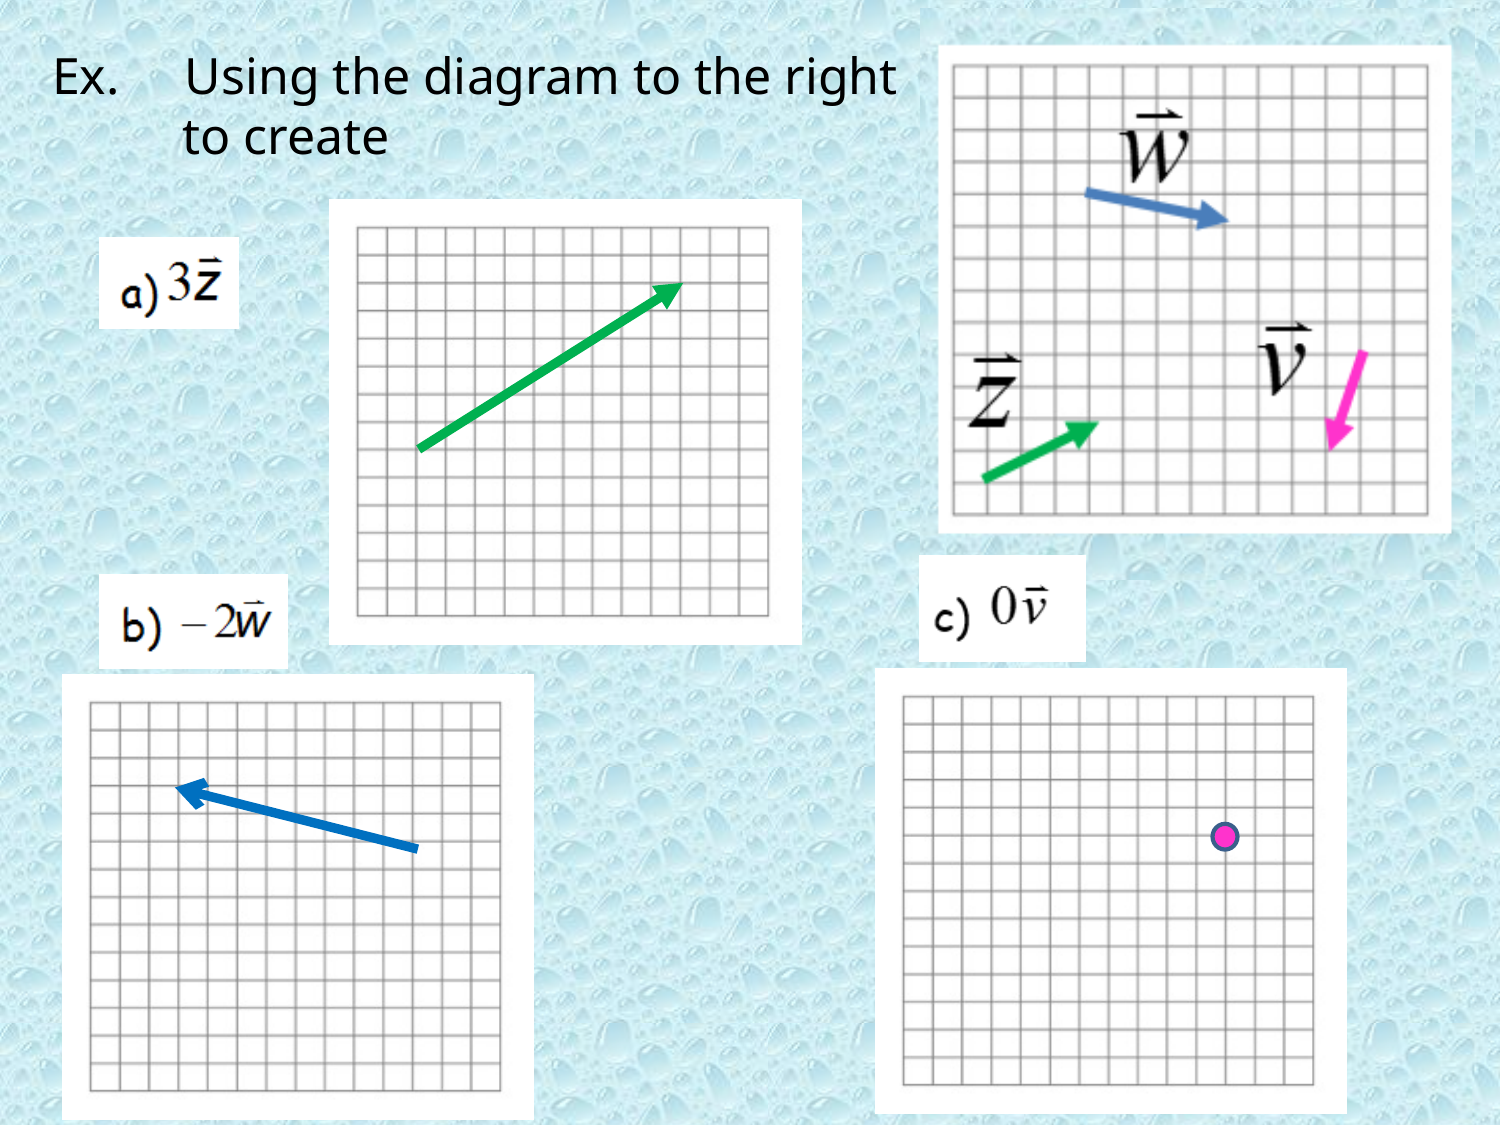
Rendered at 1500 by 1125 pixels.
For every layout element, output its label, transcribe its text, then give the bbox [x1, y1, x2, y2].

picture [919, 8, 1475, 663]
picture [874, 668, 1348, 1115]
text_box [418, 282, 684, 450]
picture [99, 237, 240, 329]
picture [99, 574, 288, 669]
picture [61, 674, 535, 1121]
picture [329, 198, 802, 645]
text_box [174, 787, 419, 850]
text_box Ex. Using the diagram to the right to create [37, 37, 914, 173]
